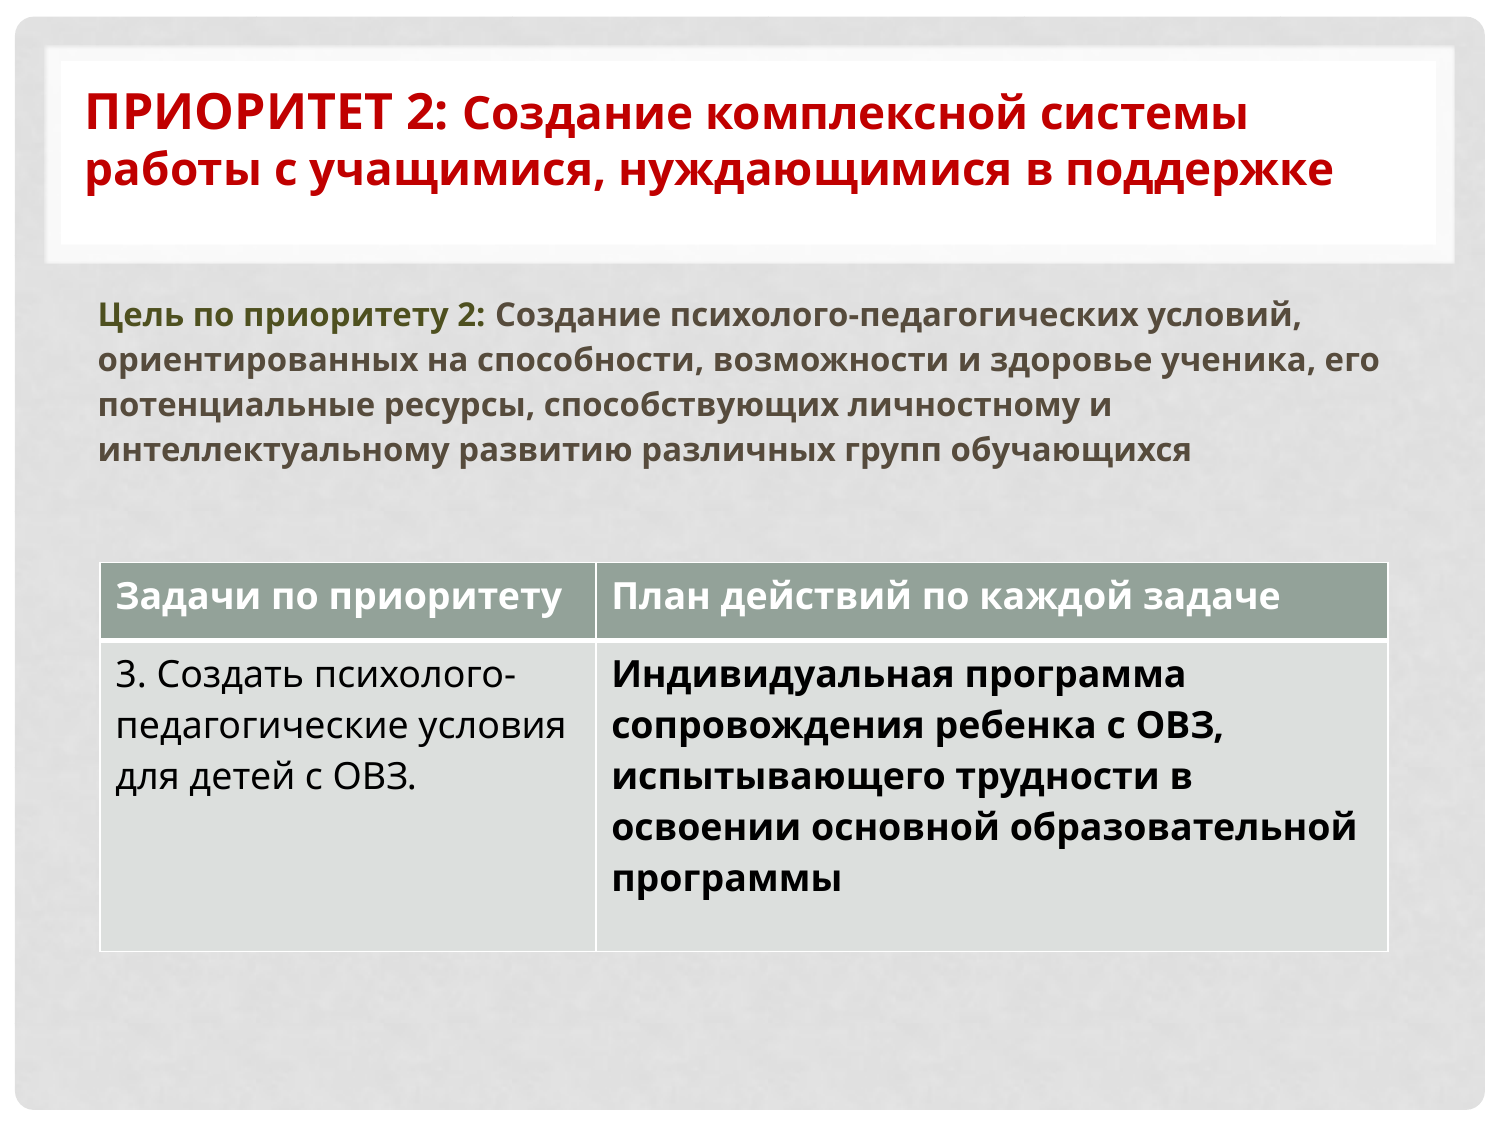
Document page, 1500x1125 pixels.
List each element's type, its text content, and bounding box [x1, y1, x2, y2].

text_box Цель по приоритету 2: Создание психолого-педагогических условий, ориентированных на способности, возможности и здоровье ученика, его потенциальные ресурсы, способствующих личностному и интеллектуальному развитию различных групп обучающихся [65, 283, 1416, 480]
title Приоритет 2: Создание комплексной системы работы с учащимися, нуждающимися в поддержке [69, 54, 1425, 220]
table_header Задачи по приоритету [101, 563, 595, 638]
table_cell 3. Создать психолого-педагогические условия для детей с ОВЗ. [101, 643, 595, 951]
table_header План действий по каждой задаче [597, 563, 1387, 638]
table_cell Индивидуальная программа сопровождения ребенка с ОВЗ, испытывающего трудности в освоении основной образовательной программы [597, 643, 1387, 951]
